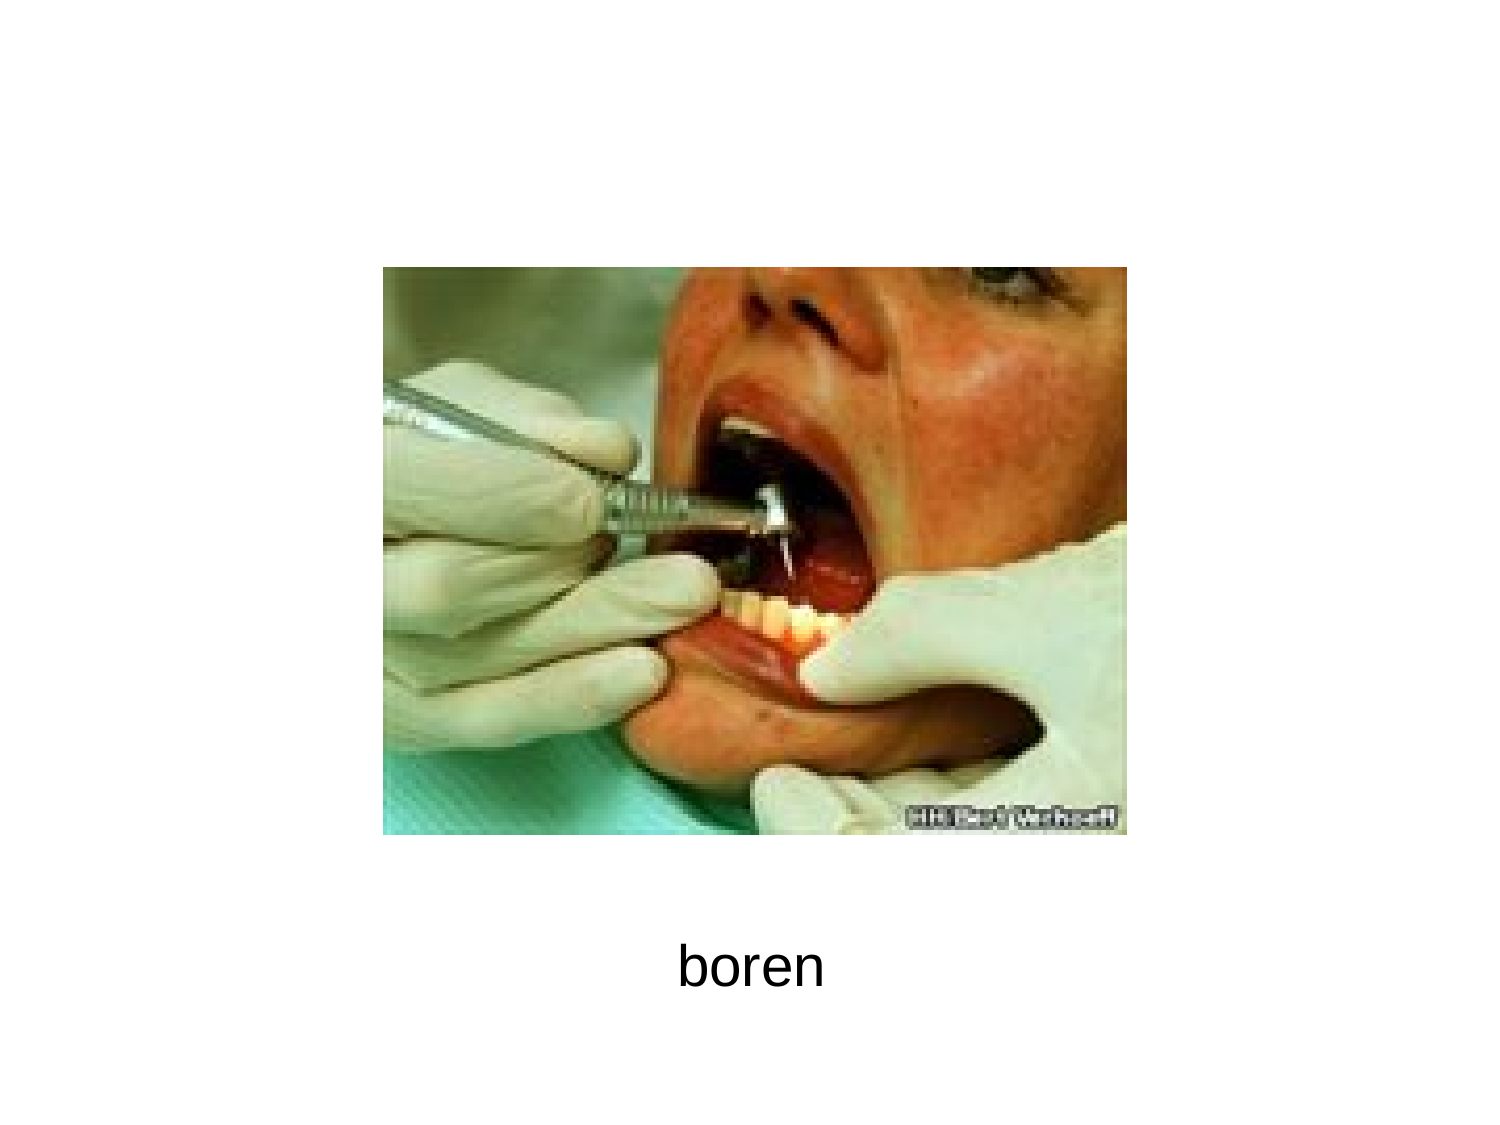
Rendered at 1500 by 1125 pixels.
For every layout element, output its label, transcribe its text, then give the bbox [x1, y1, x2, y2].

title boren [76, 869, 1428, 1058]
picture [383, 266, 1127, 835]
